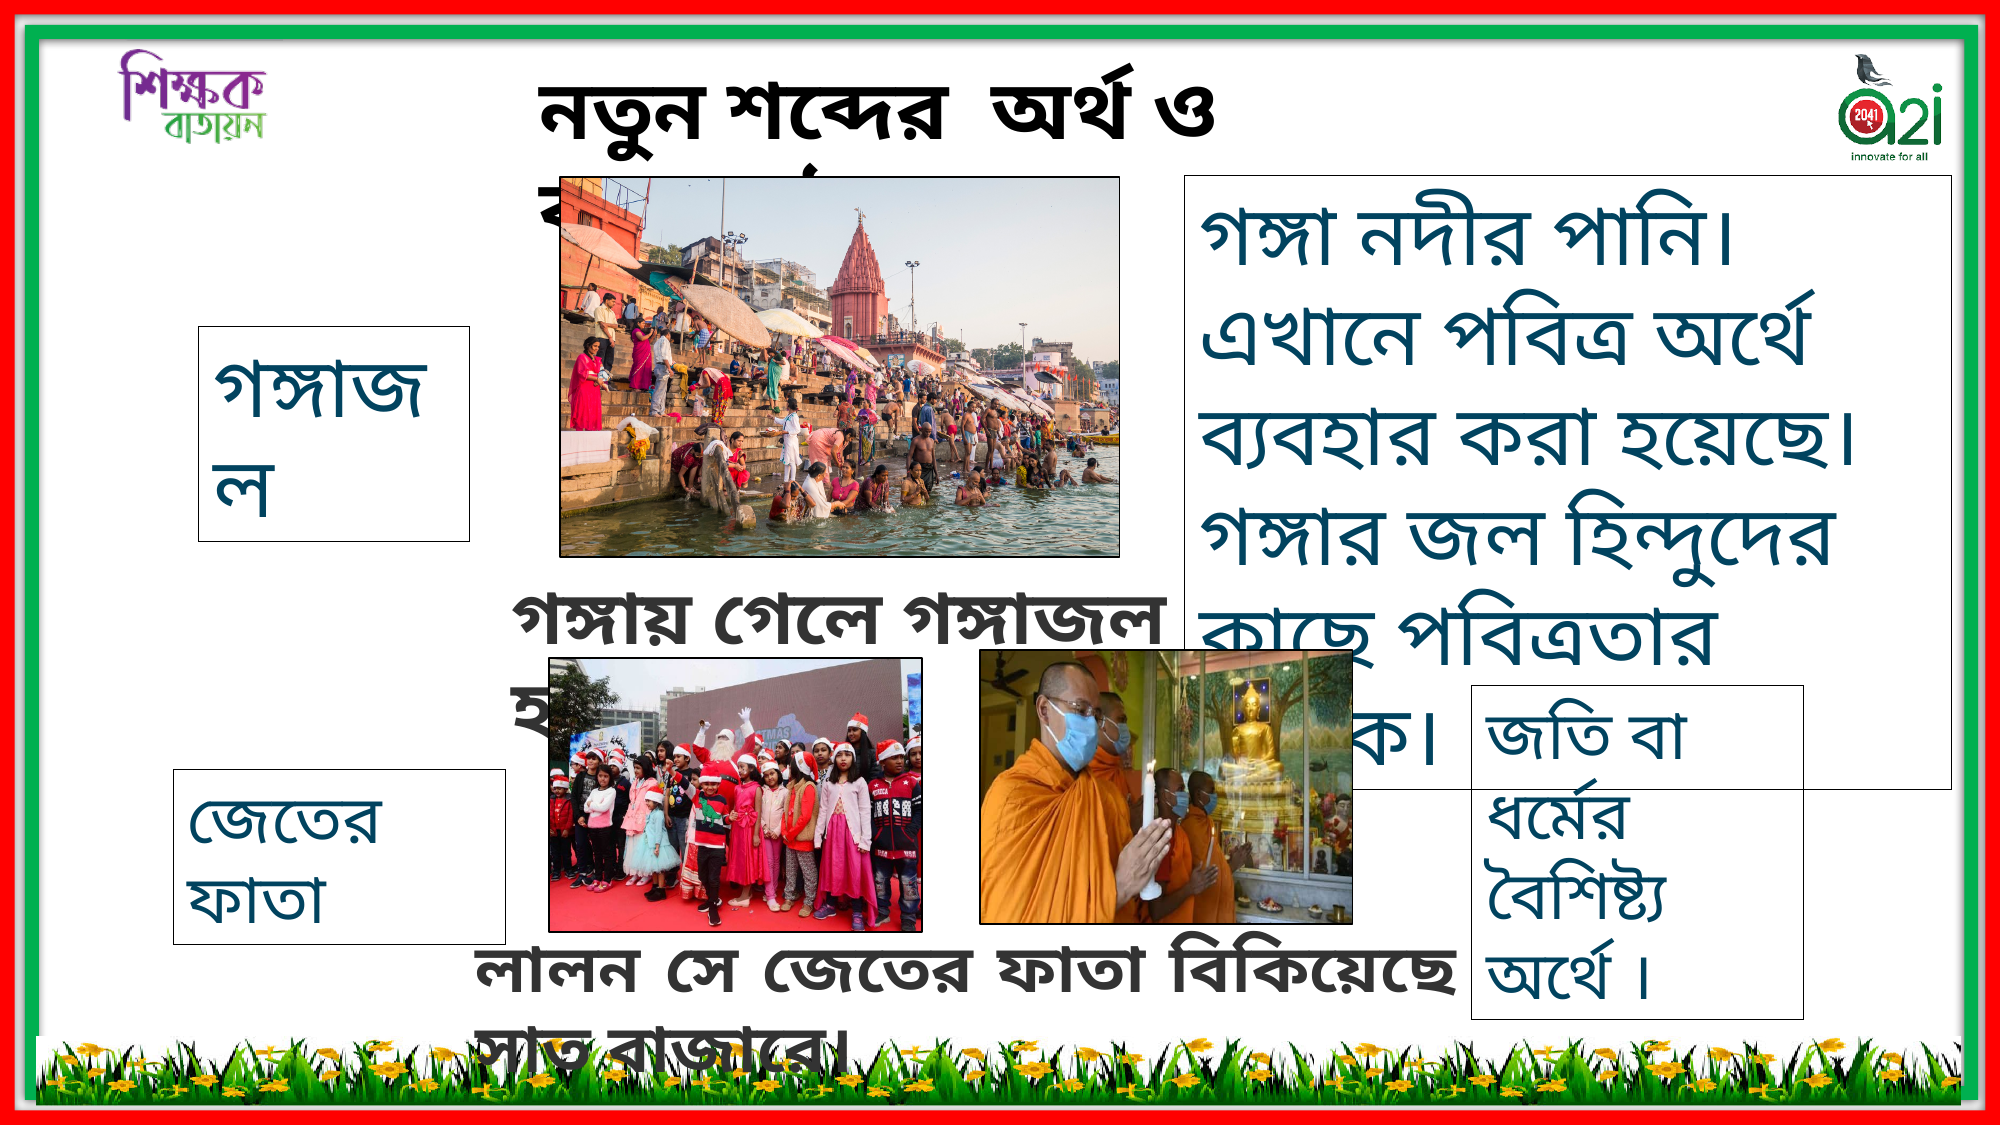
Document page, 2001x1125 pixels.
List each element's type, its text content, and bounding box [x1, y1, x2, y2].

text_box জতি বা ধর্মের বৈশিষ্ট্য অর্থে । [1471, 685, 1804, 1020]
text_box নতুন শব্দের অর্থ ও বাক্য গঠন [525, 48, 1353, 264]
text_box গঙ্গা নদীর পানি। এখানে পবিত্র অর্থে ব্যবহার করা হয়েছে। গঙ্গার জল হিন্দুদের কাছে পবিত্রতার প্রতীক। [1184, 175, 1952, 790]
picture [111, 39, 283, 163]
picture [549, 658, 922, 932]
picture [980, 650, 1352, 924]
text_box [24, 24, 1979, 1100]
text_box গঙ্গাজল [198, 326, 470, 542]
text_box লালন সে জেতের ফাতা বিকিয়েছে সাত বাজারে। [460, 918, 1472, 1036]
picture [560, 177, 1119, 557]
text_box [36, 1036, 1961, 1106]
picture [1806, 28, 1967, 186]
text_box জেতের ফাতা [173, 769, 506, 945]
text_box [0, 0, 2000, 1125]
text_box গঙ্গায় গেলে গঙ্গাজল হয়। [496, 562, 1185, 758]
